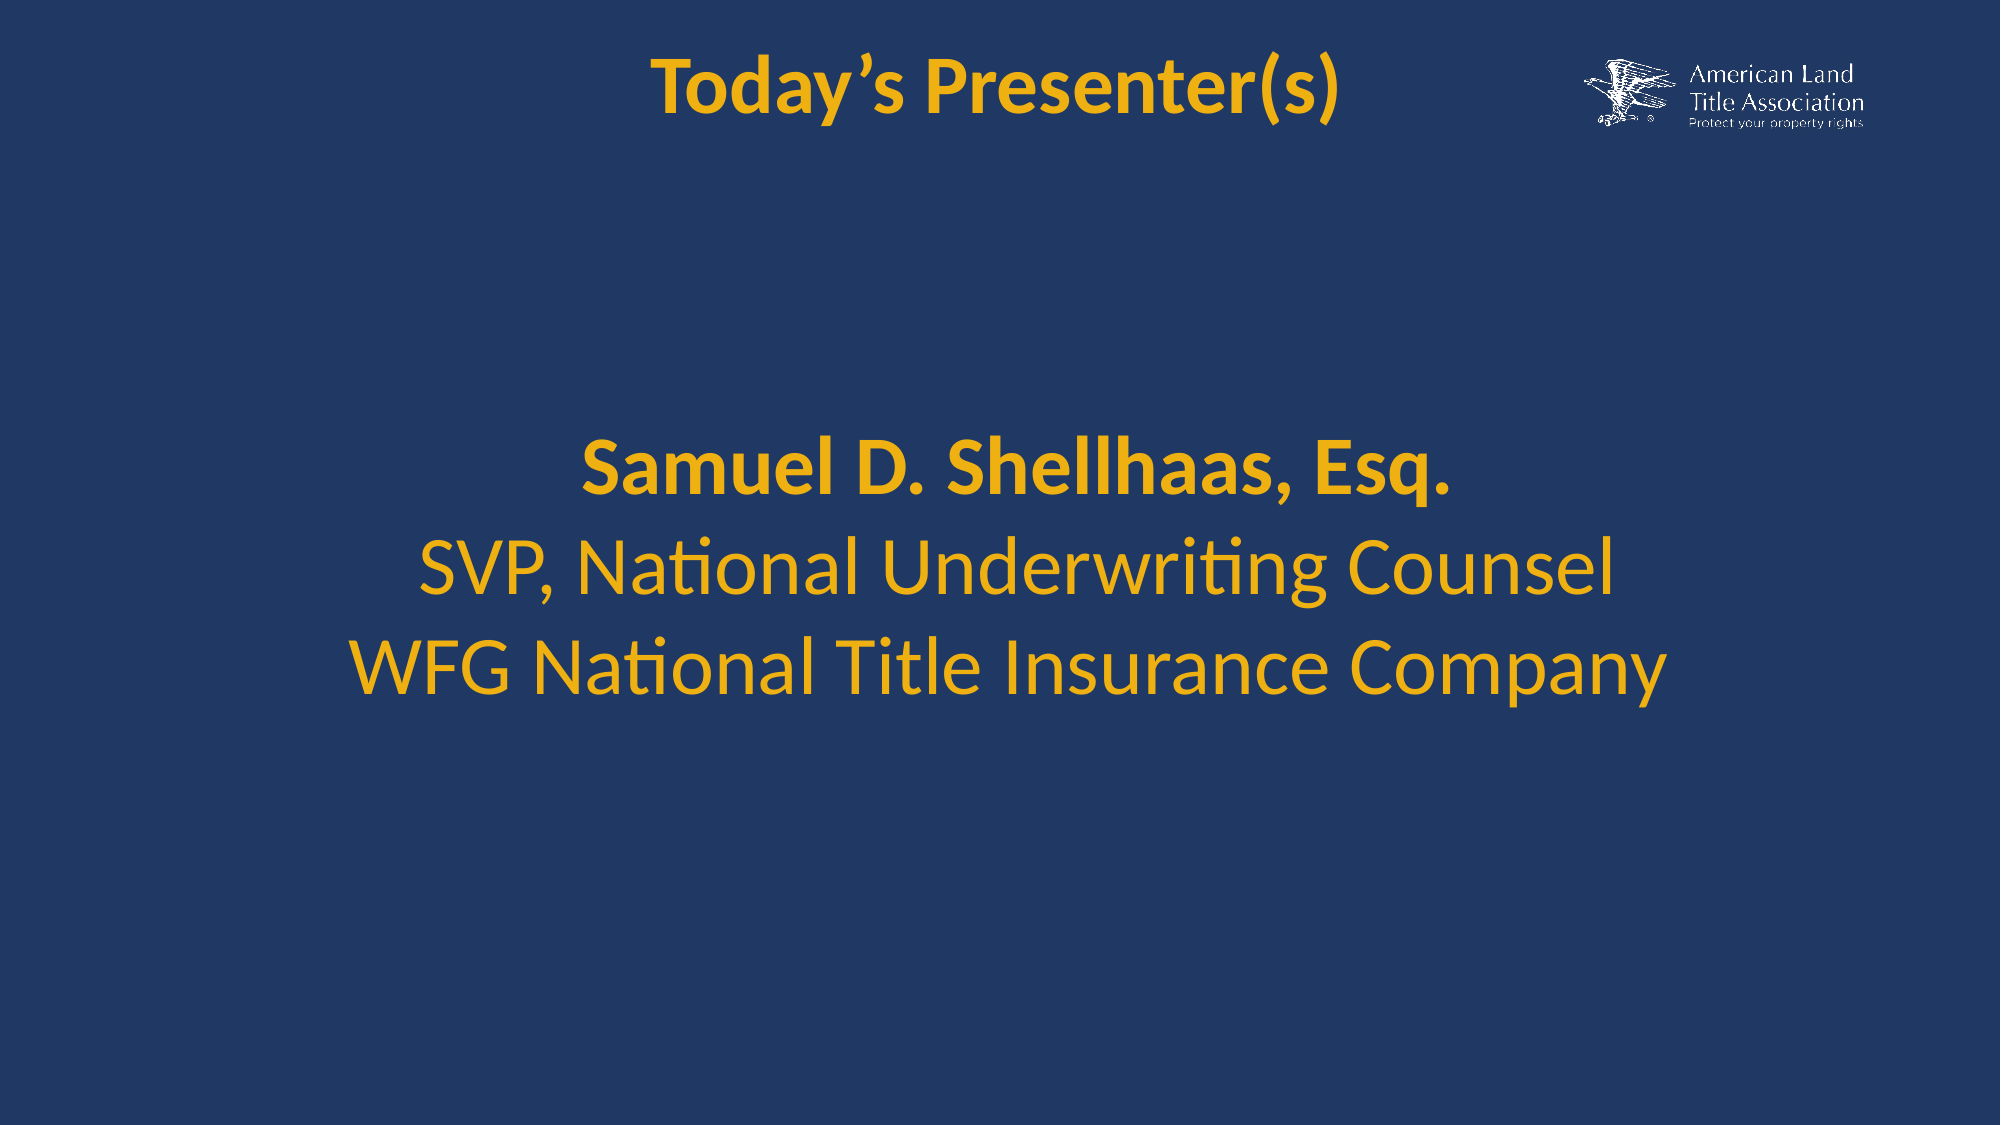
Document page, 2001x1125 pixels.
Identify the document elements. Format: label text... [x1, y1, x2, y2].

text_box [50, 55, 1950, 180]
text_box Samuel D. Shellhaas, Esq. SVP, National Underwriting Counsel WFG National Title Insurance Company [310, 403, 1726, 719]
text_box Today’s Presenter(s) [99, 22, 1894, 138]
